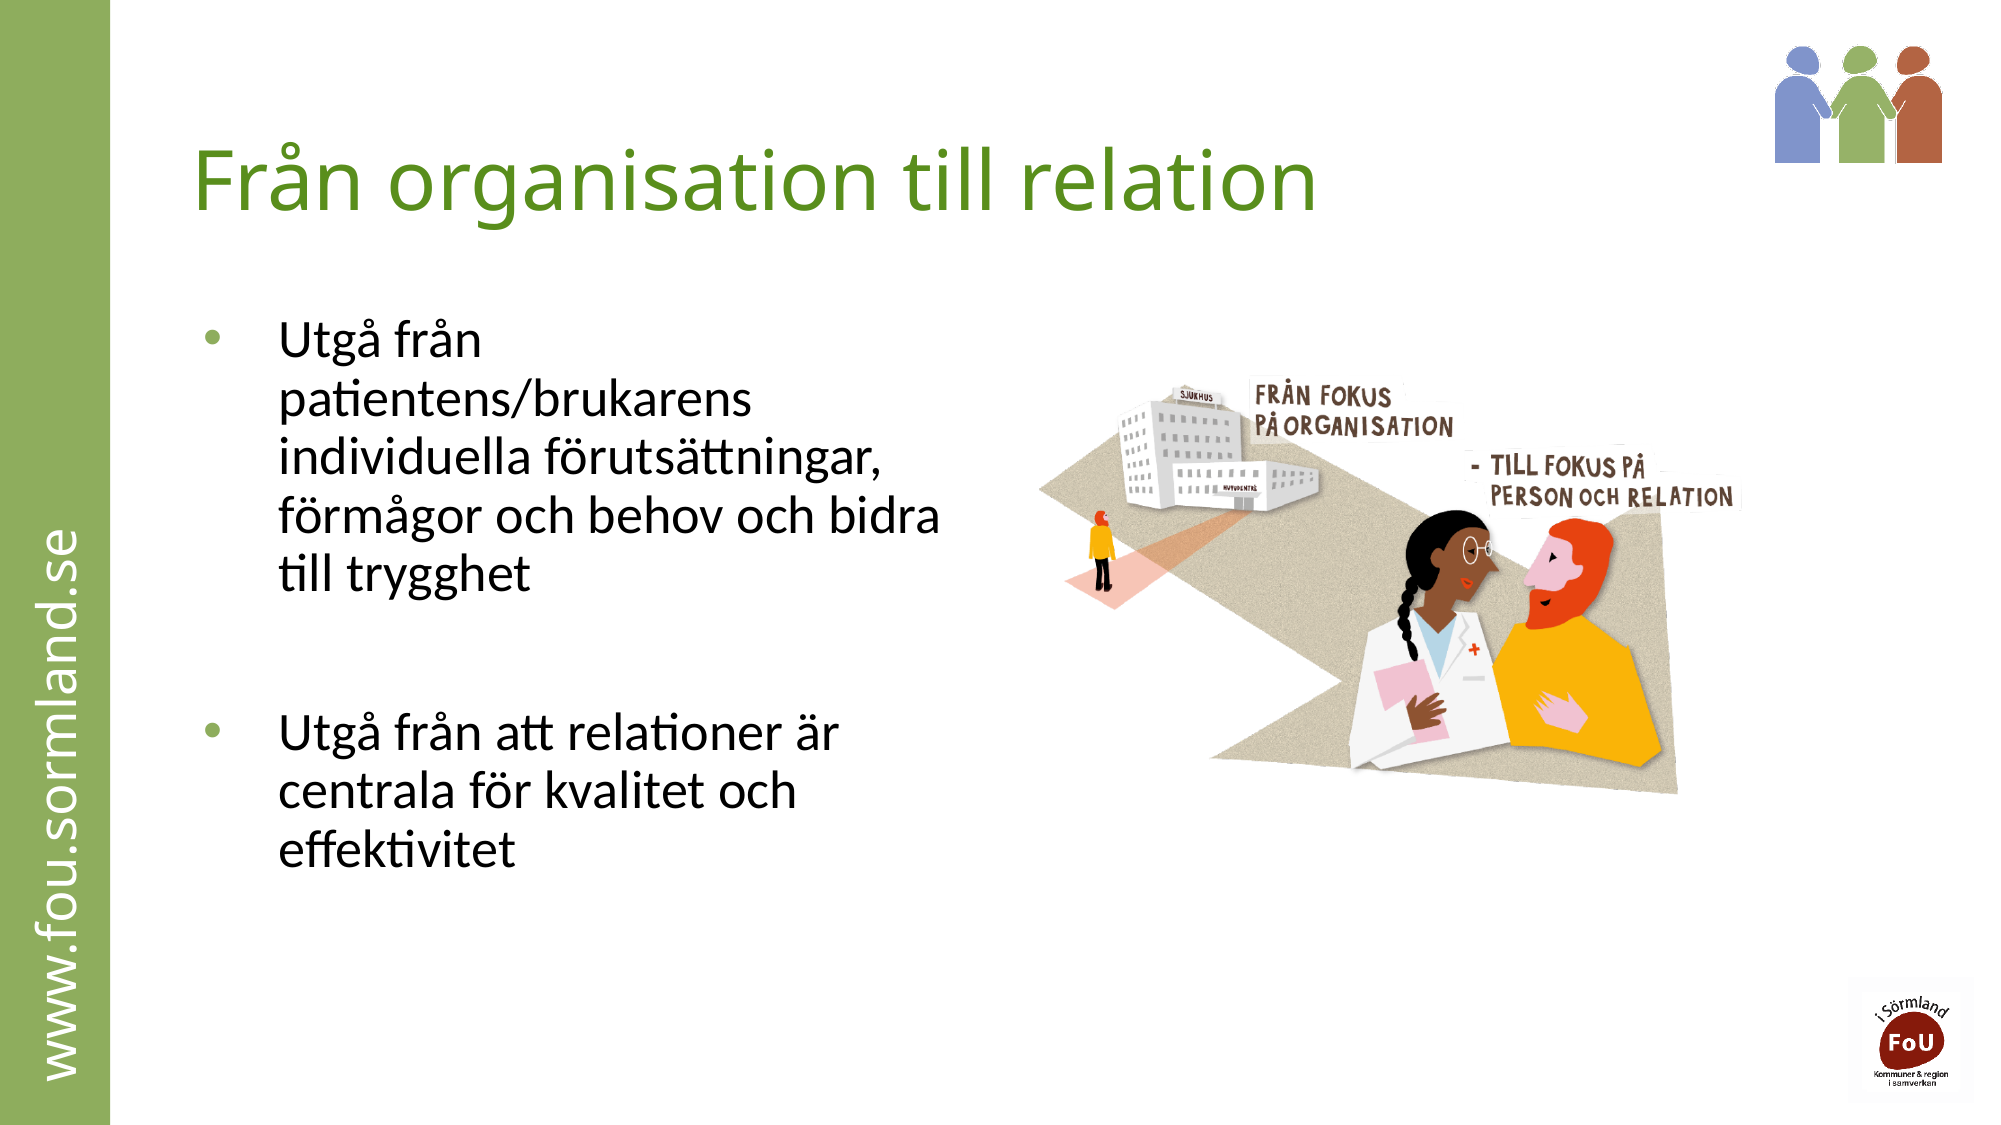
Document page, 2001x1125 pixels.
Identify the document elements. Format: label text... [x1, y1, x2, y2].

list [990, 312, 1789, 878]
title Från organisation till relation [175, 115, 1889, 250]
picture [1773, 44, 1943, 164]
picture [1848, 977, 1974, 1103]
list Utgå från patientens/brukarens individuella förutsättningar, förmågor och behov och bidra till trygghet Utgå från att relationer är centrala för kvalitet och effektivitet [188, 212, 976, 978]
